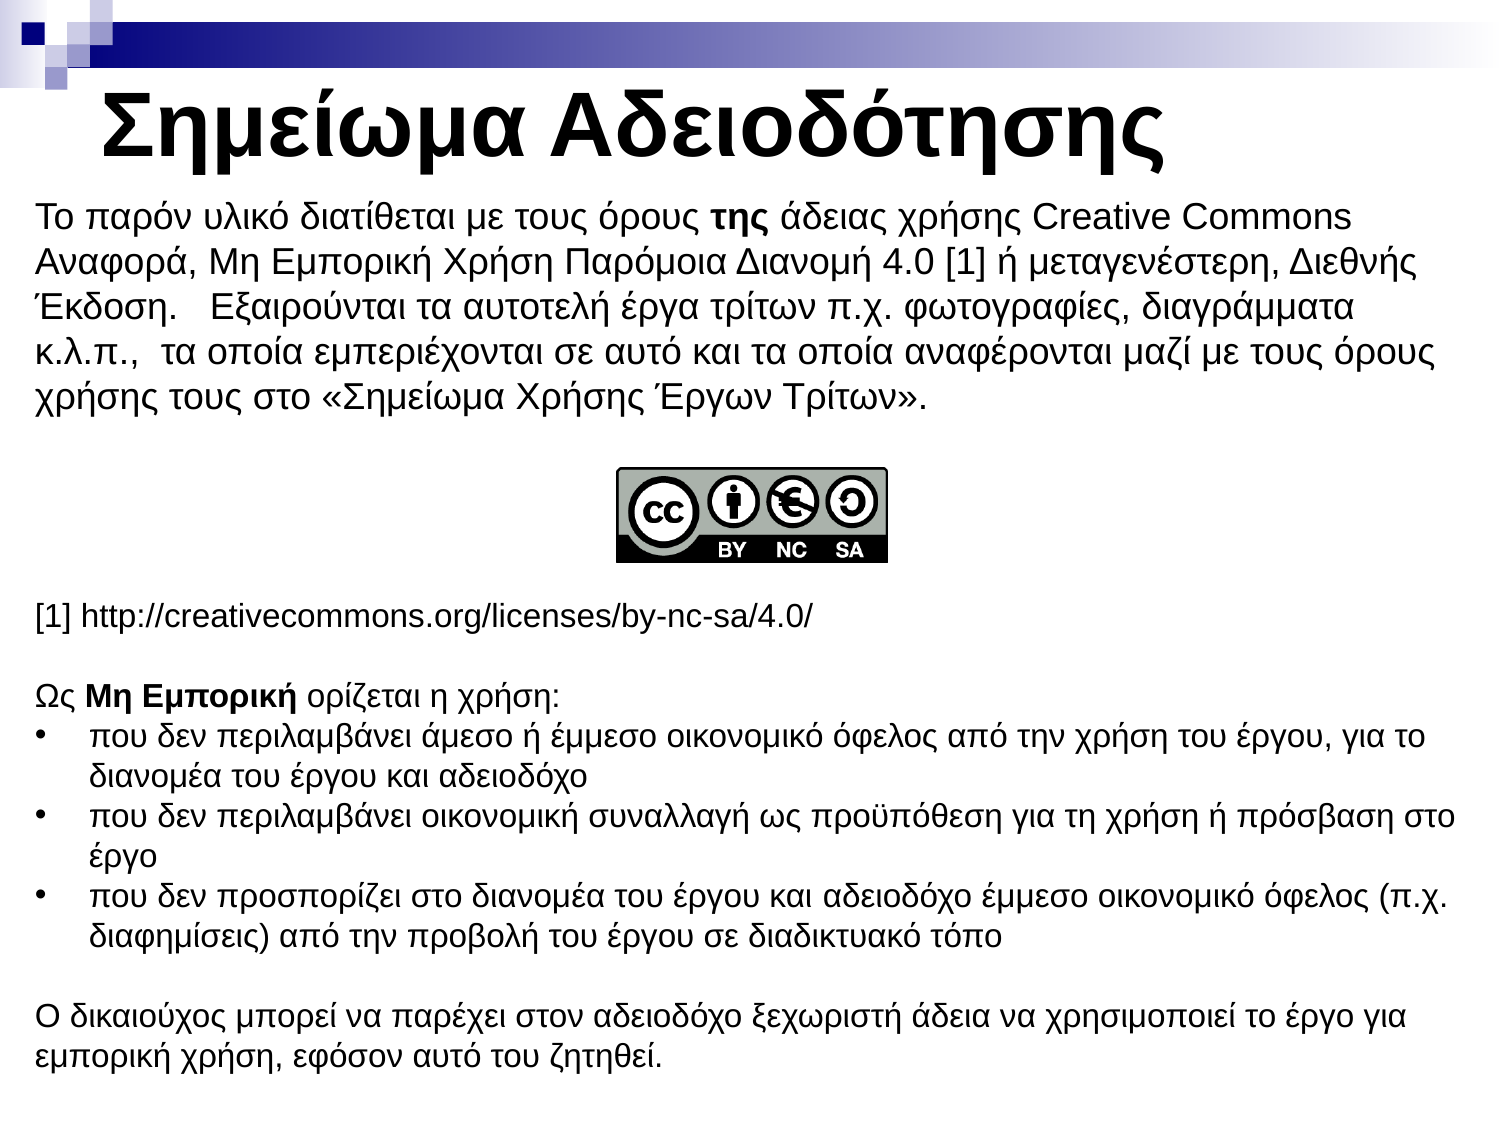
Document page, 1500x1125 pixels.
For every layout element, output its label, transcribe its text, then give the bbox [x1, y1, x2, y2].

title Σημείωμα Αδειοδότησης [85, 54, 1436, 184]
list Το παρόν υλικό διατίθεται με τους όρους της άδειας χρήσης Creative Commons Αναφορά, Μη Εμπορική Χρήση Παρόμοια Διανομή 4.0 [1] ή μεταγενέστερη, Διεθνής Έκδοση. Εξαιρούνται τα αυτοτελή έργα τρίτων π.χ. φωτογραφίες, διαγράμματα κ.λ.π., τα οποία εμπεριέχονται σε αυτό και τα οποία αναφέρονται μαζί με τους όρους χρήσης τους στο «Σημείωμα Χρήσης Έργων Τρίτων». [19, 184, 1485, 468]
picture [616, 467, 888, 563]
text_box [1] http://creativecommons.org/licenses/by-nc-sa/4.0/ Ως Μη Εμπορική ορίζεται η χρήση: που δεν περιλαμβάνει άμεσο ή έμμεσο οικονομικό όφελος από την χρήση του έργου, για το διανομέα του έργου και αδειοδόχο που δεν περιλαμβάνει οικονομική συναλλαγή ως προϋπόθεση για τη χρήση ή πρόσβαση στο έργο που δεν προσπορίζει στο διανομέα του έργου και αδειοδόχο έμμεσο οικονομικό όφελος (π.χ. διαφημίσεις) από την προβολή του έργου σε διαδικτυακό τόπο Ο δικαιούχος μπορεί να παρέχει στον αδειοδόχο ξεχωριστή άδεια να χρησιμοποιεί το έργο για εμπορική χρήση, εφόσον αυτό του ζητηθεί. [19, 586, 1500, 1083]
